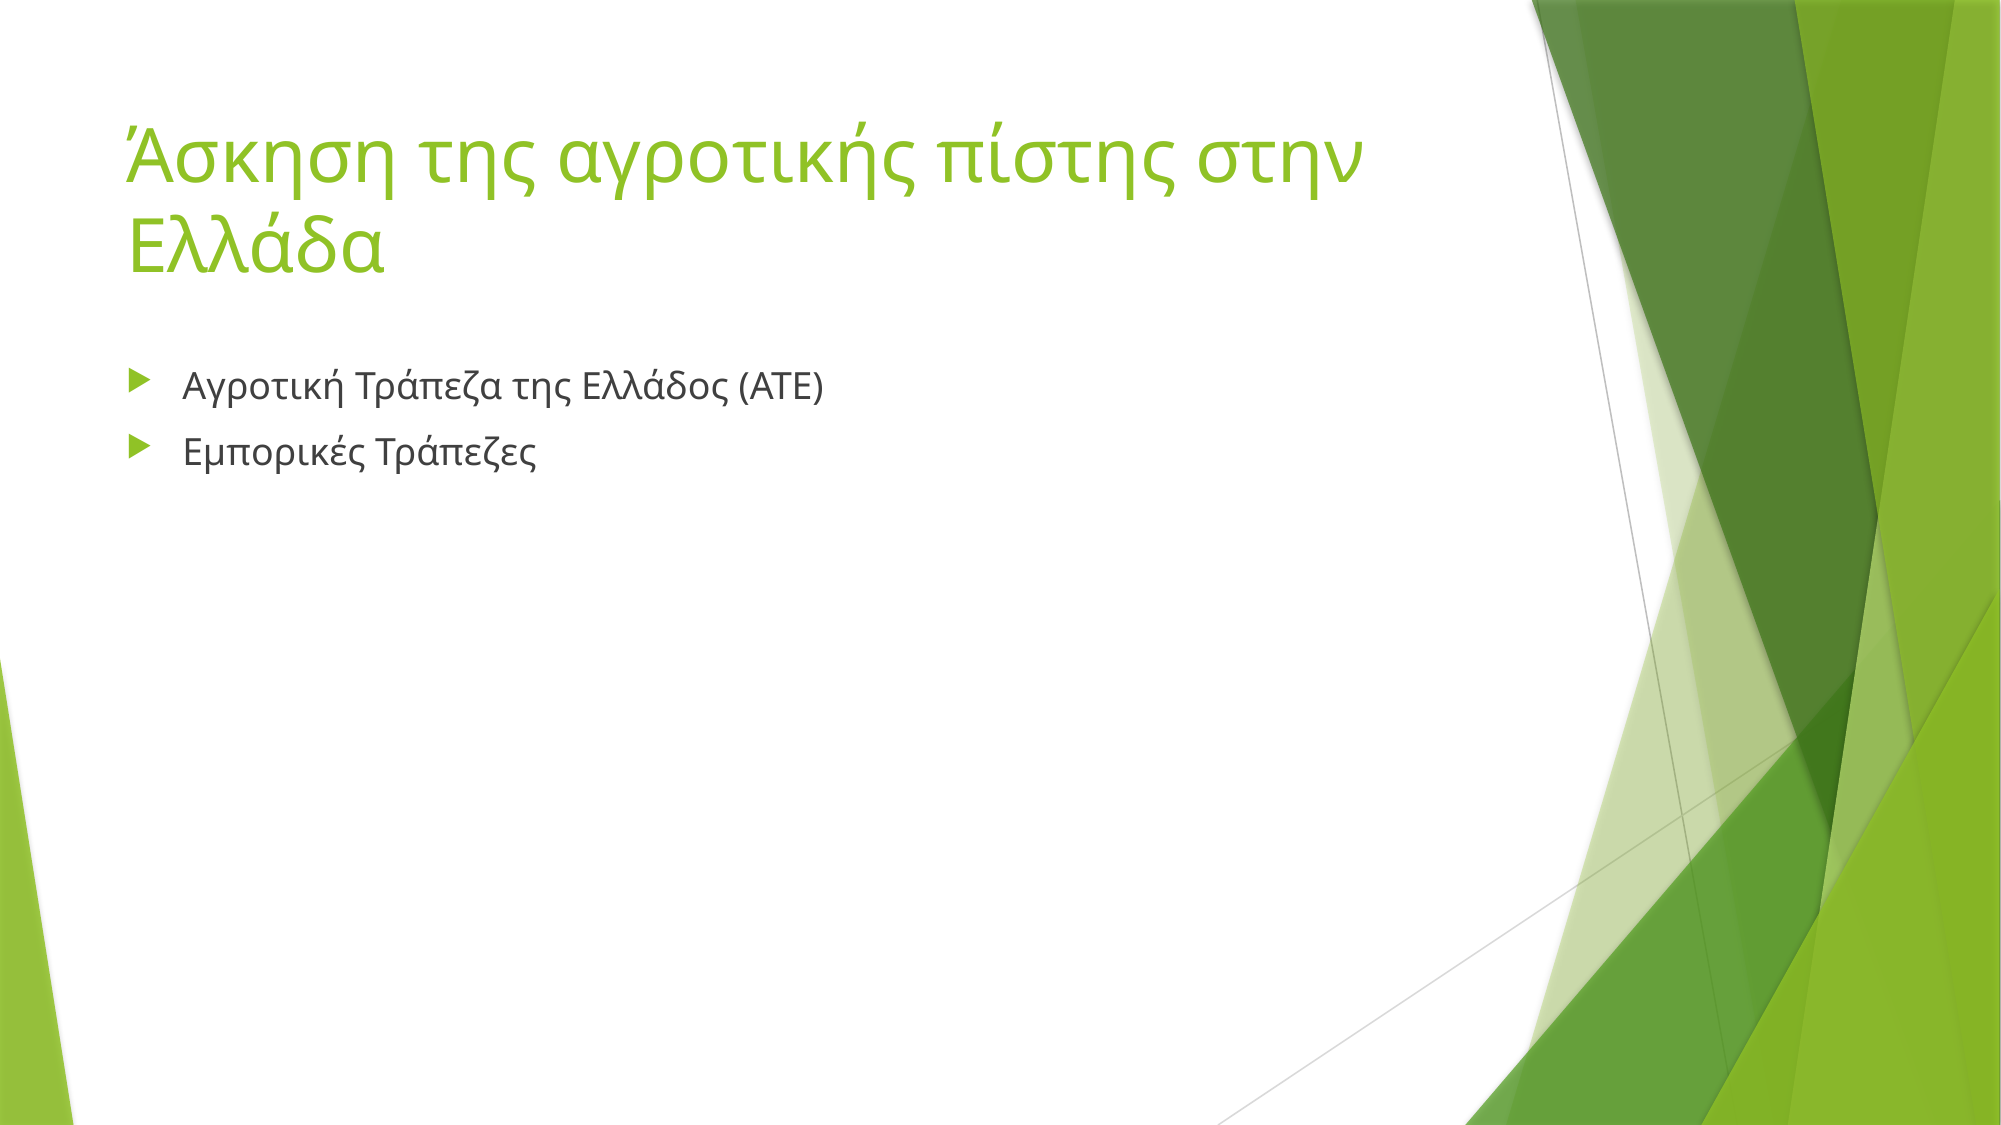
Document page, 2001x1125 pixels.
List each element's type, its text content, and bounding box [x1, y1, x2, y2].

list Αγροτική Τράπεζα της Ελλάδος (ΑΤΕ) Εμπορικές Τράπεζες [111, 354, 1522, 992]
title Άσκηση της αγροτικής πίστης στην Ελλάδα [111, 99, 1621, 317]
